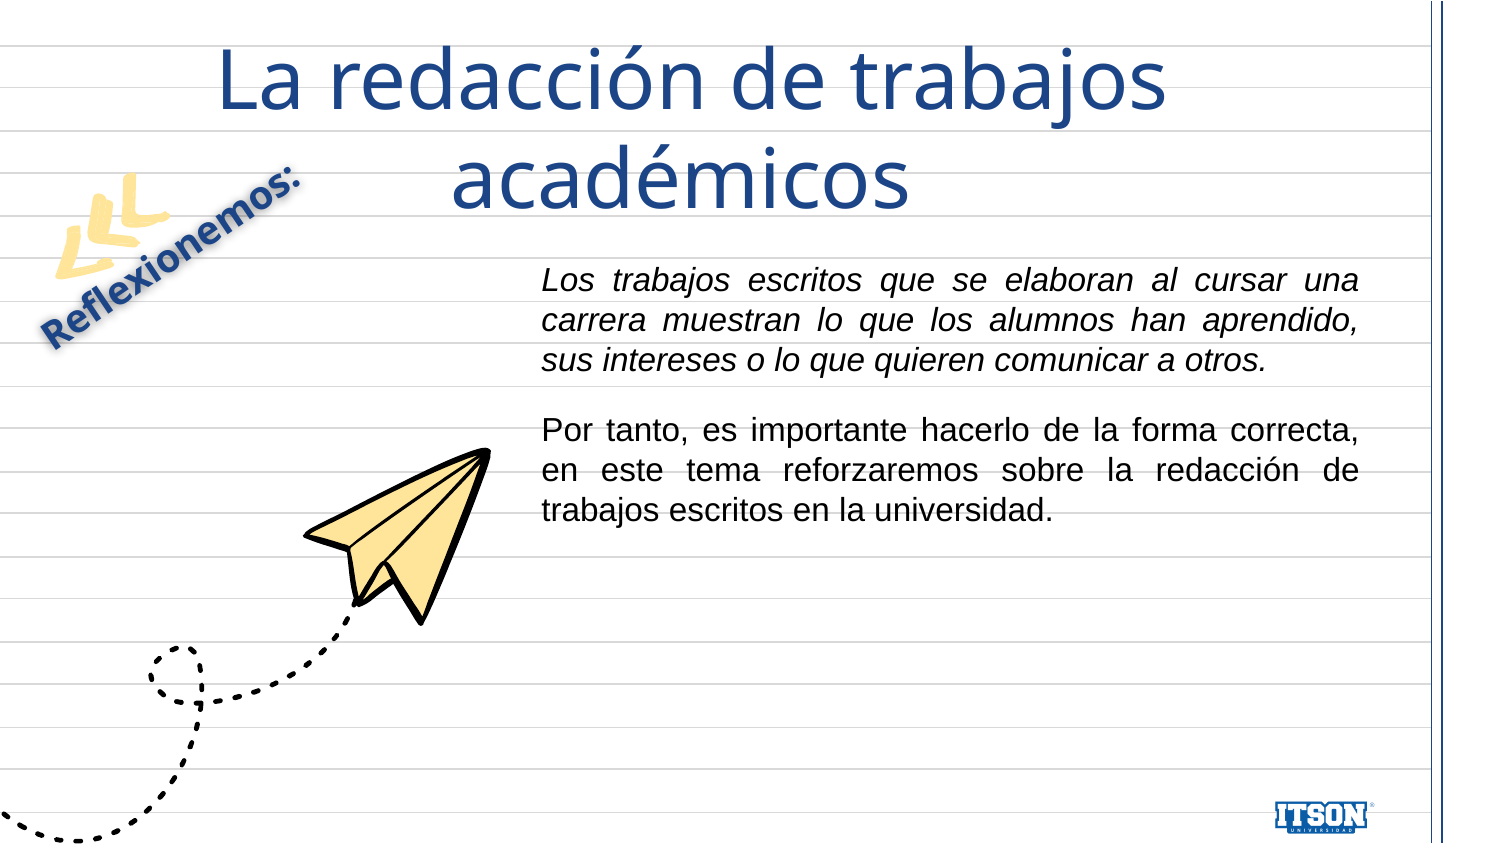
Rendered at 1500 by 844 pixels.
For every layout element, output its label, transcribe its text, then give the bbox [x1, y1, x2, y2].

text_box La redacción de trabajos académicos [161, 25, 1222, 150]
text_box Reflexionemos: [10, 124, 341, 388]
text_box Los trabajos escritos que se elaboran al cursar una carrera muestran lo que los alumnos han aprendido, sus intereses o lo que quieren comunicar a otros. Por tanto, es importante hacerlo de la forma correcta, en este tema reforzaremos sobre la redacción de trabajos escritos en la universidad. [526, 250, 1376, 536]
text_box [35, 197, 168, 267]
picture [1265, 790, 1382, 844]
